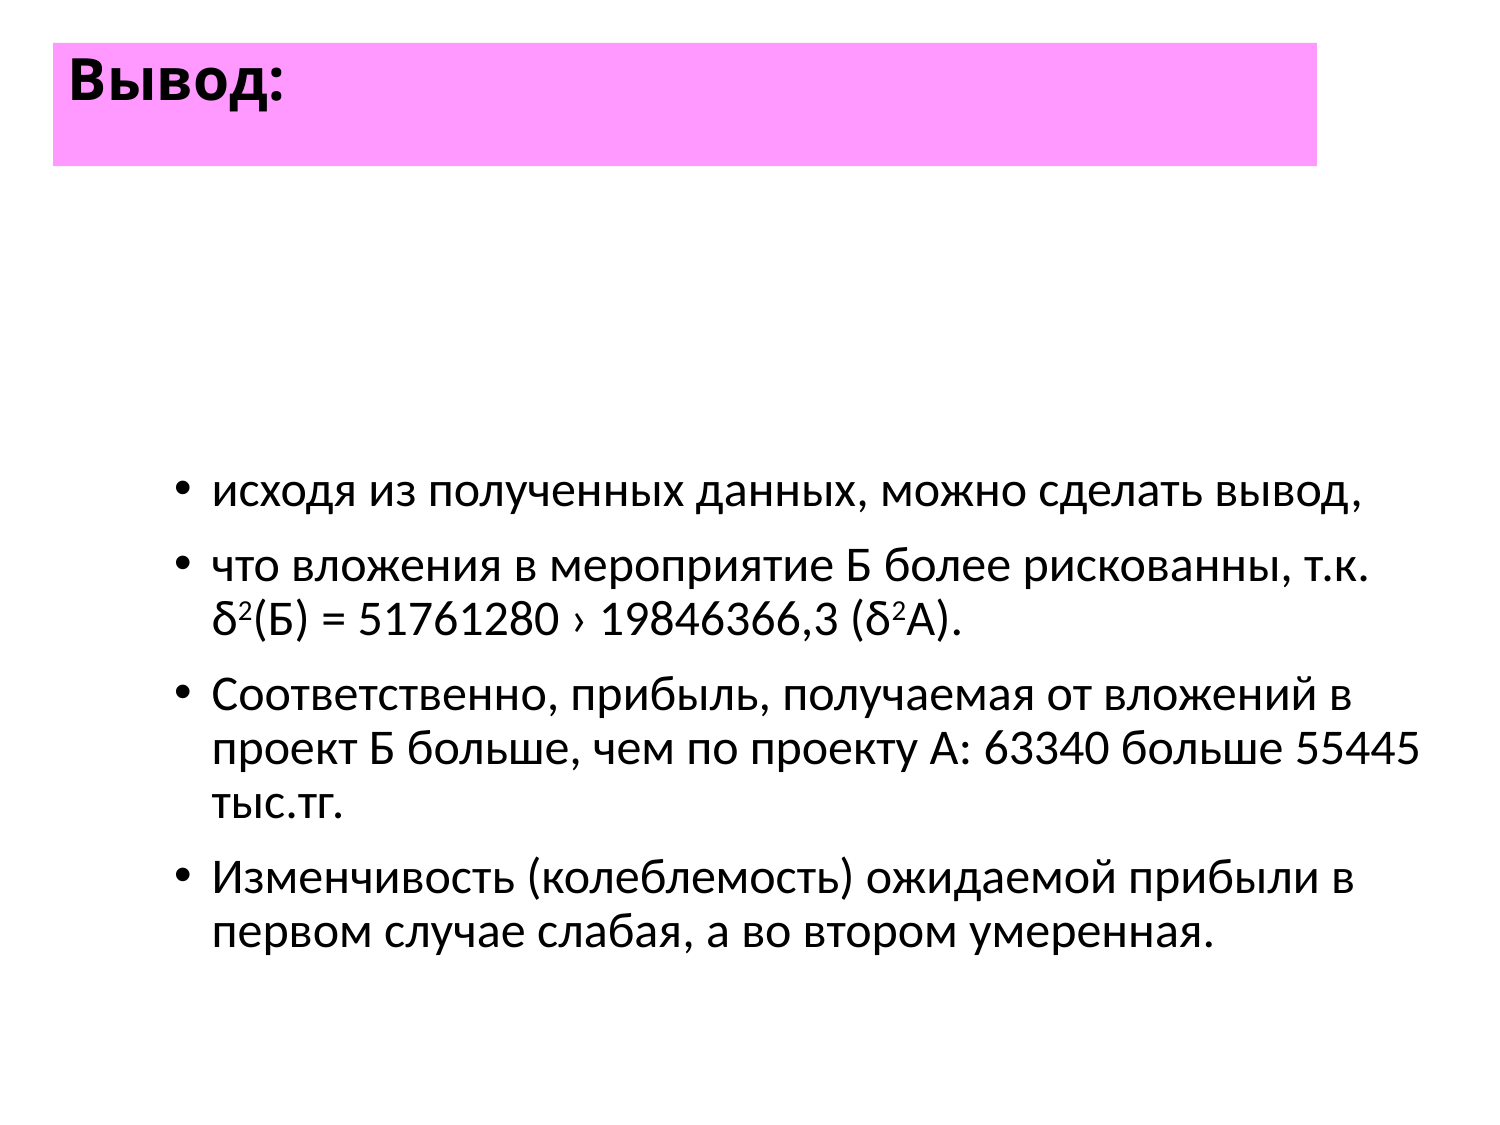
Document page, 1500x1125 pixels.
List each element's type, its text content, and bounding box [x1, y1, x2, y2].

list исходя из полученных данных, можно сделать вывод, что вложения в мероприятие Б более рискованны, т.к. δ2(Б) = 51761280 › 19846366,3 (δ2А). Соответственно, прибыль, получаемая от вложений в проект Б больше, чем по проекту А: 63340 больше 55445 тыс.тг. Изменчивость (колеблемость) ожидаемой прибыли в первом случае слабая, а во втором умеренная. [159, 456, 1442, 1033]
title Вывод: [53, 42, 1317, 167]
